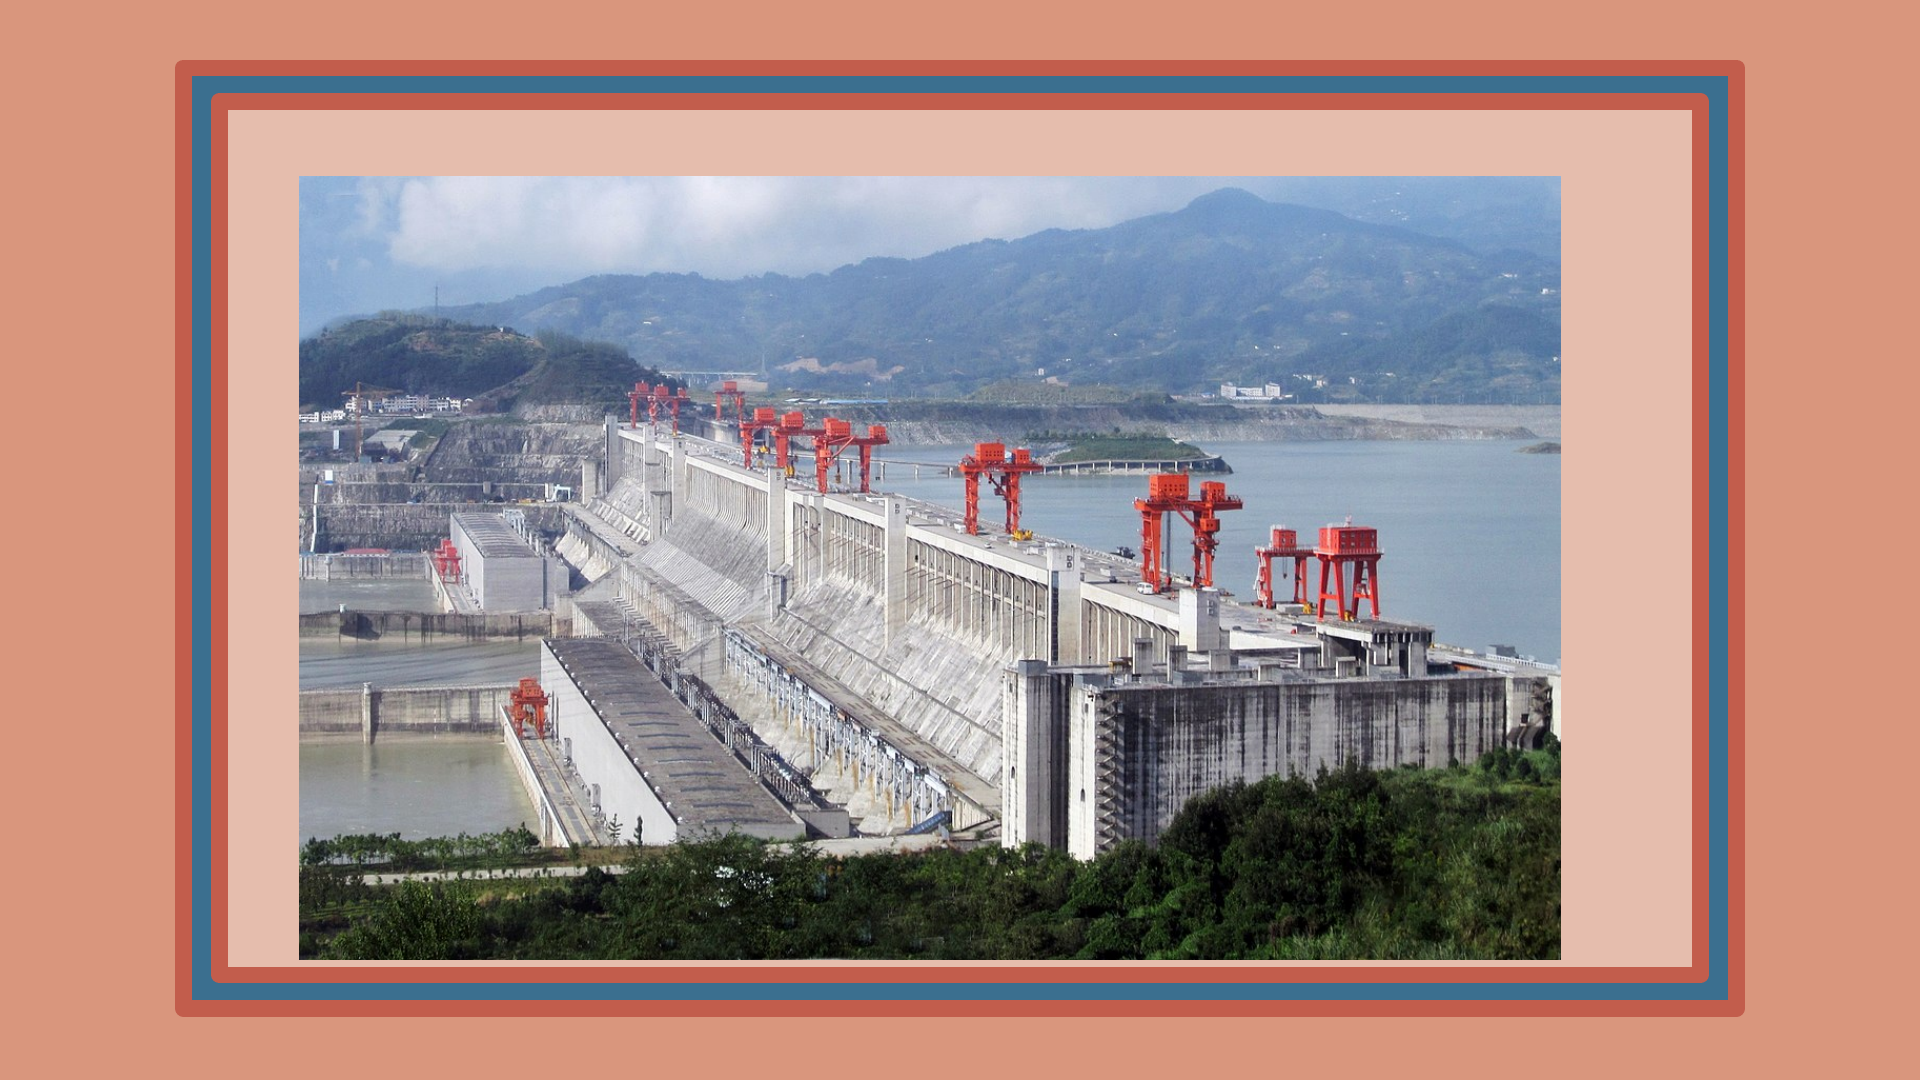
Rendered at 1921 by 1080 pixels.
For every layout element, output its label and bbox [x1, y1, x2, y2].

picture [298, 175, 1561, 960]
